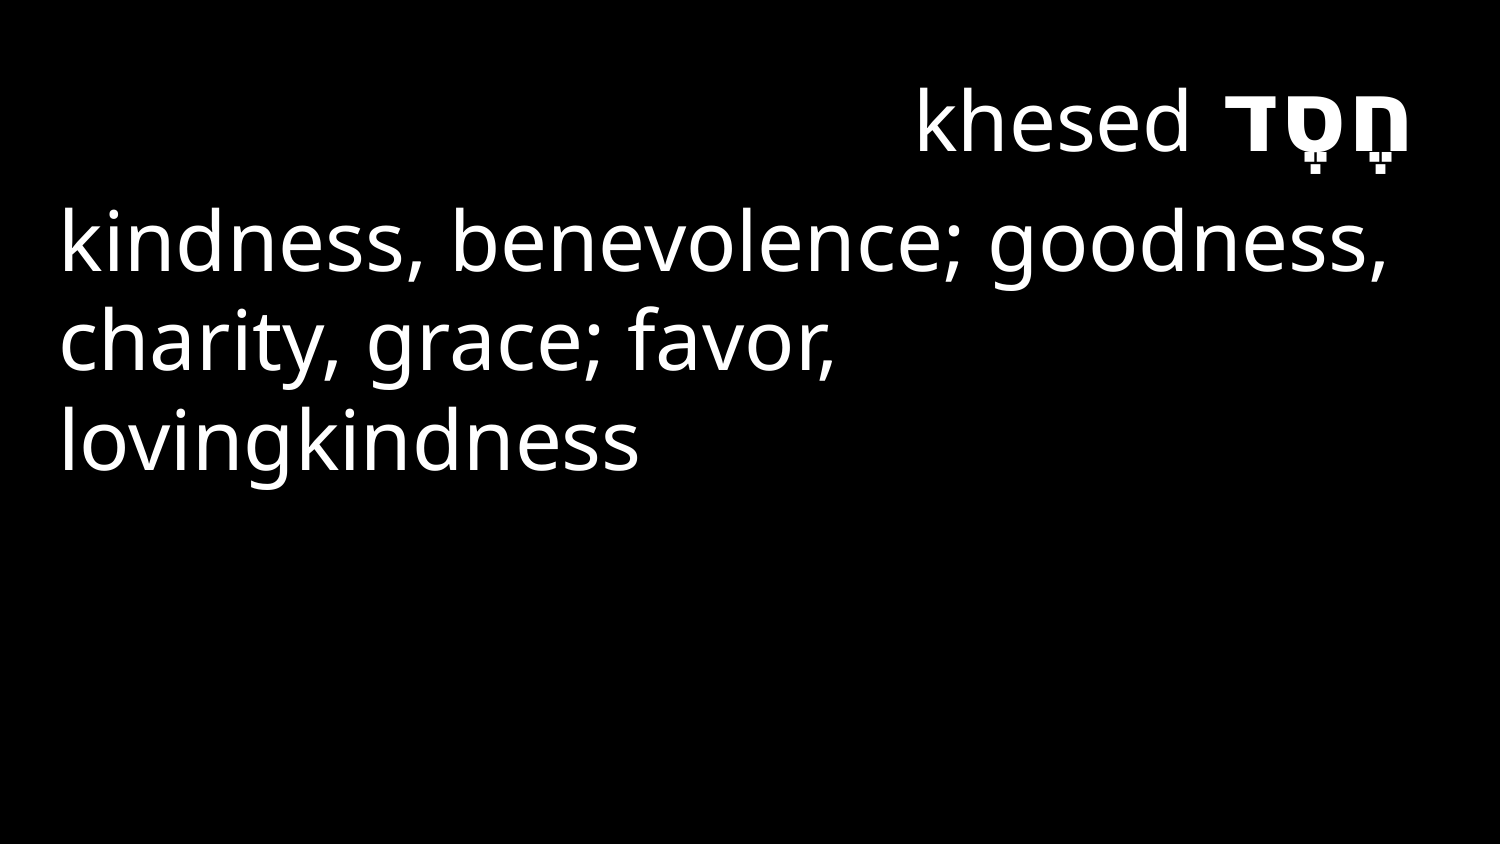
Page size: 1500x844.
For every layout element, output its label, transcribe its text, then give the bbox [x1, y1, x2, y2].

list חֶסֶד khesed kindness, benevolence; goodness, charity, grace; favor, lovingkindness [50, 46, 1425, 810]
